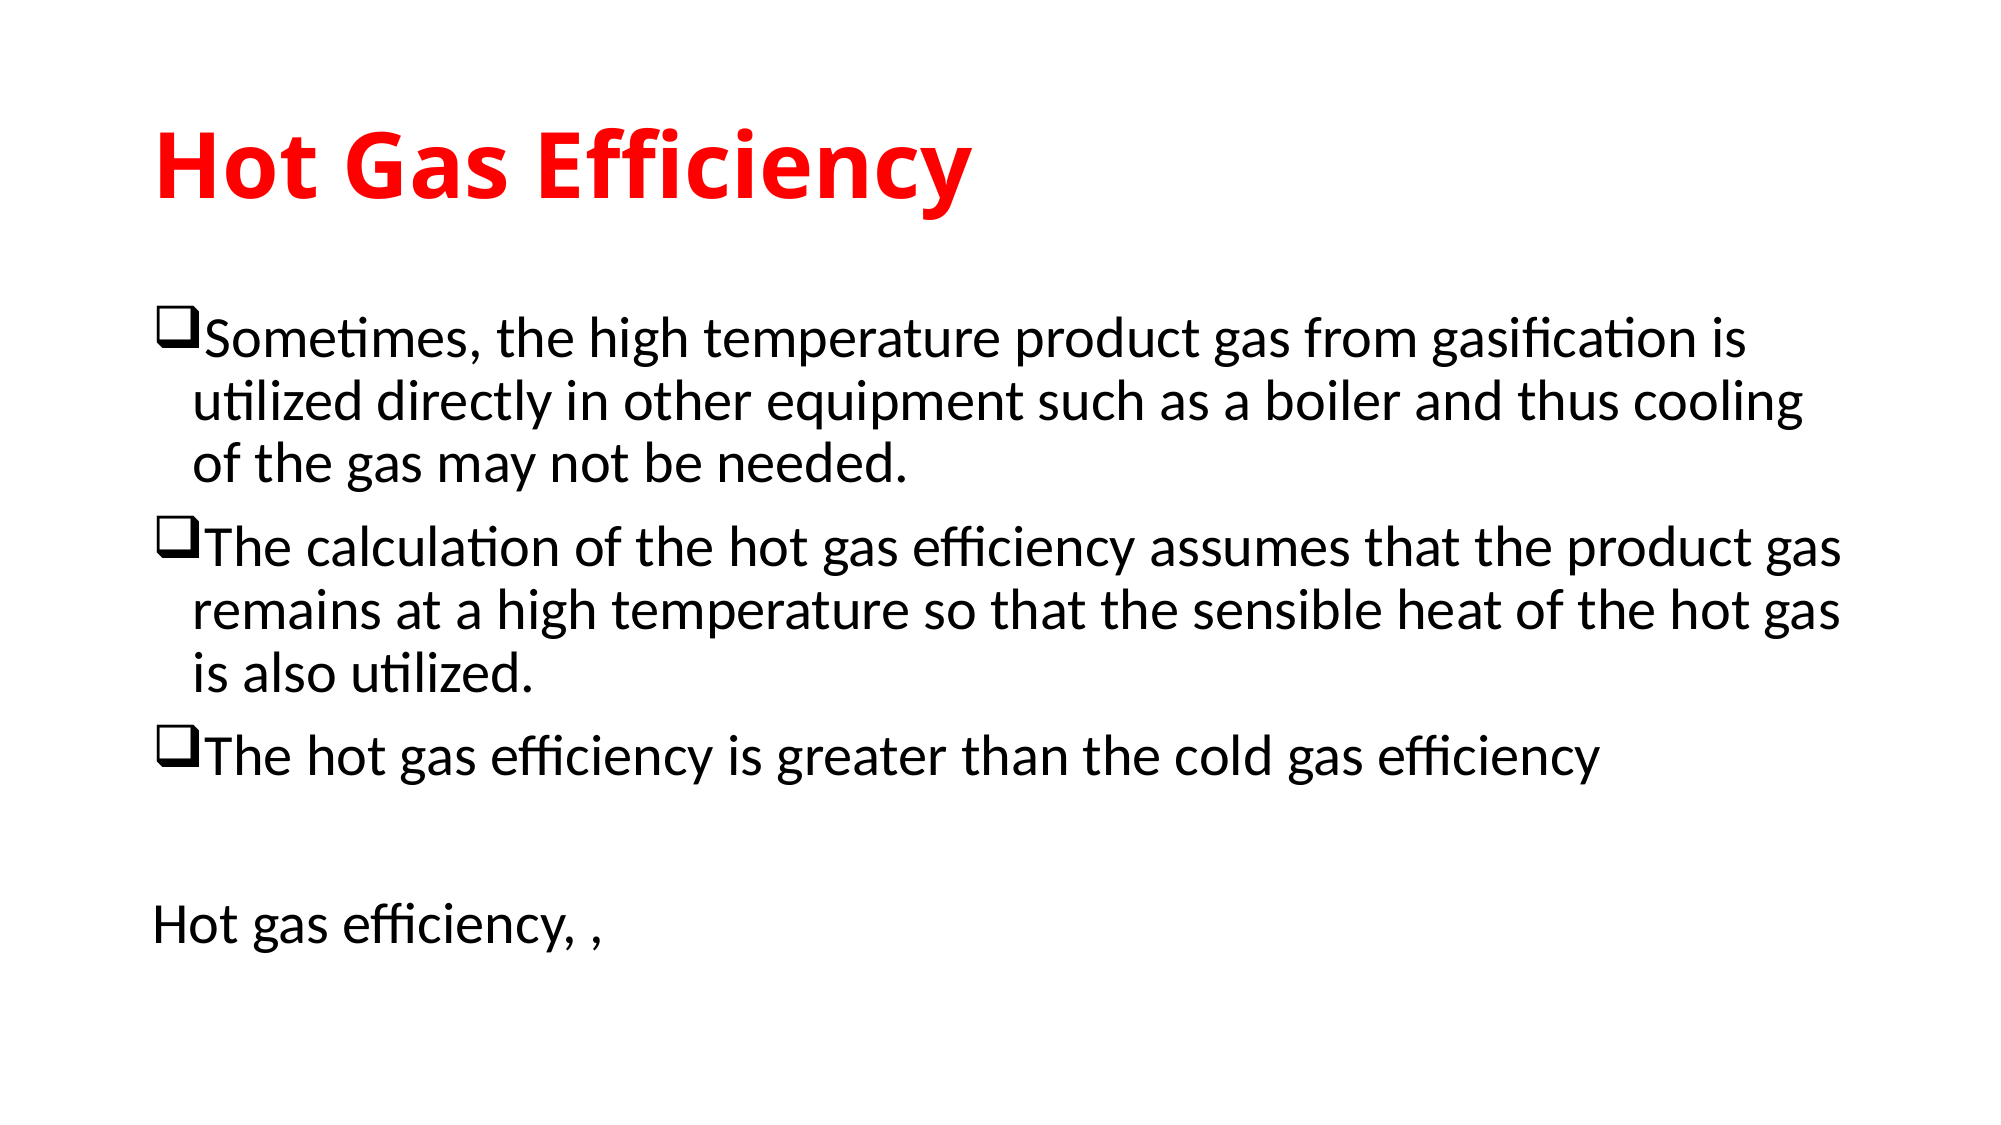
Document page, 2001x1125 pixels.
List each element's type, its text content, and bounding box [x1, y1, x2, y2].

title Hot Gas Efficiency [137, 59, 1863, 278]
